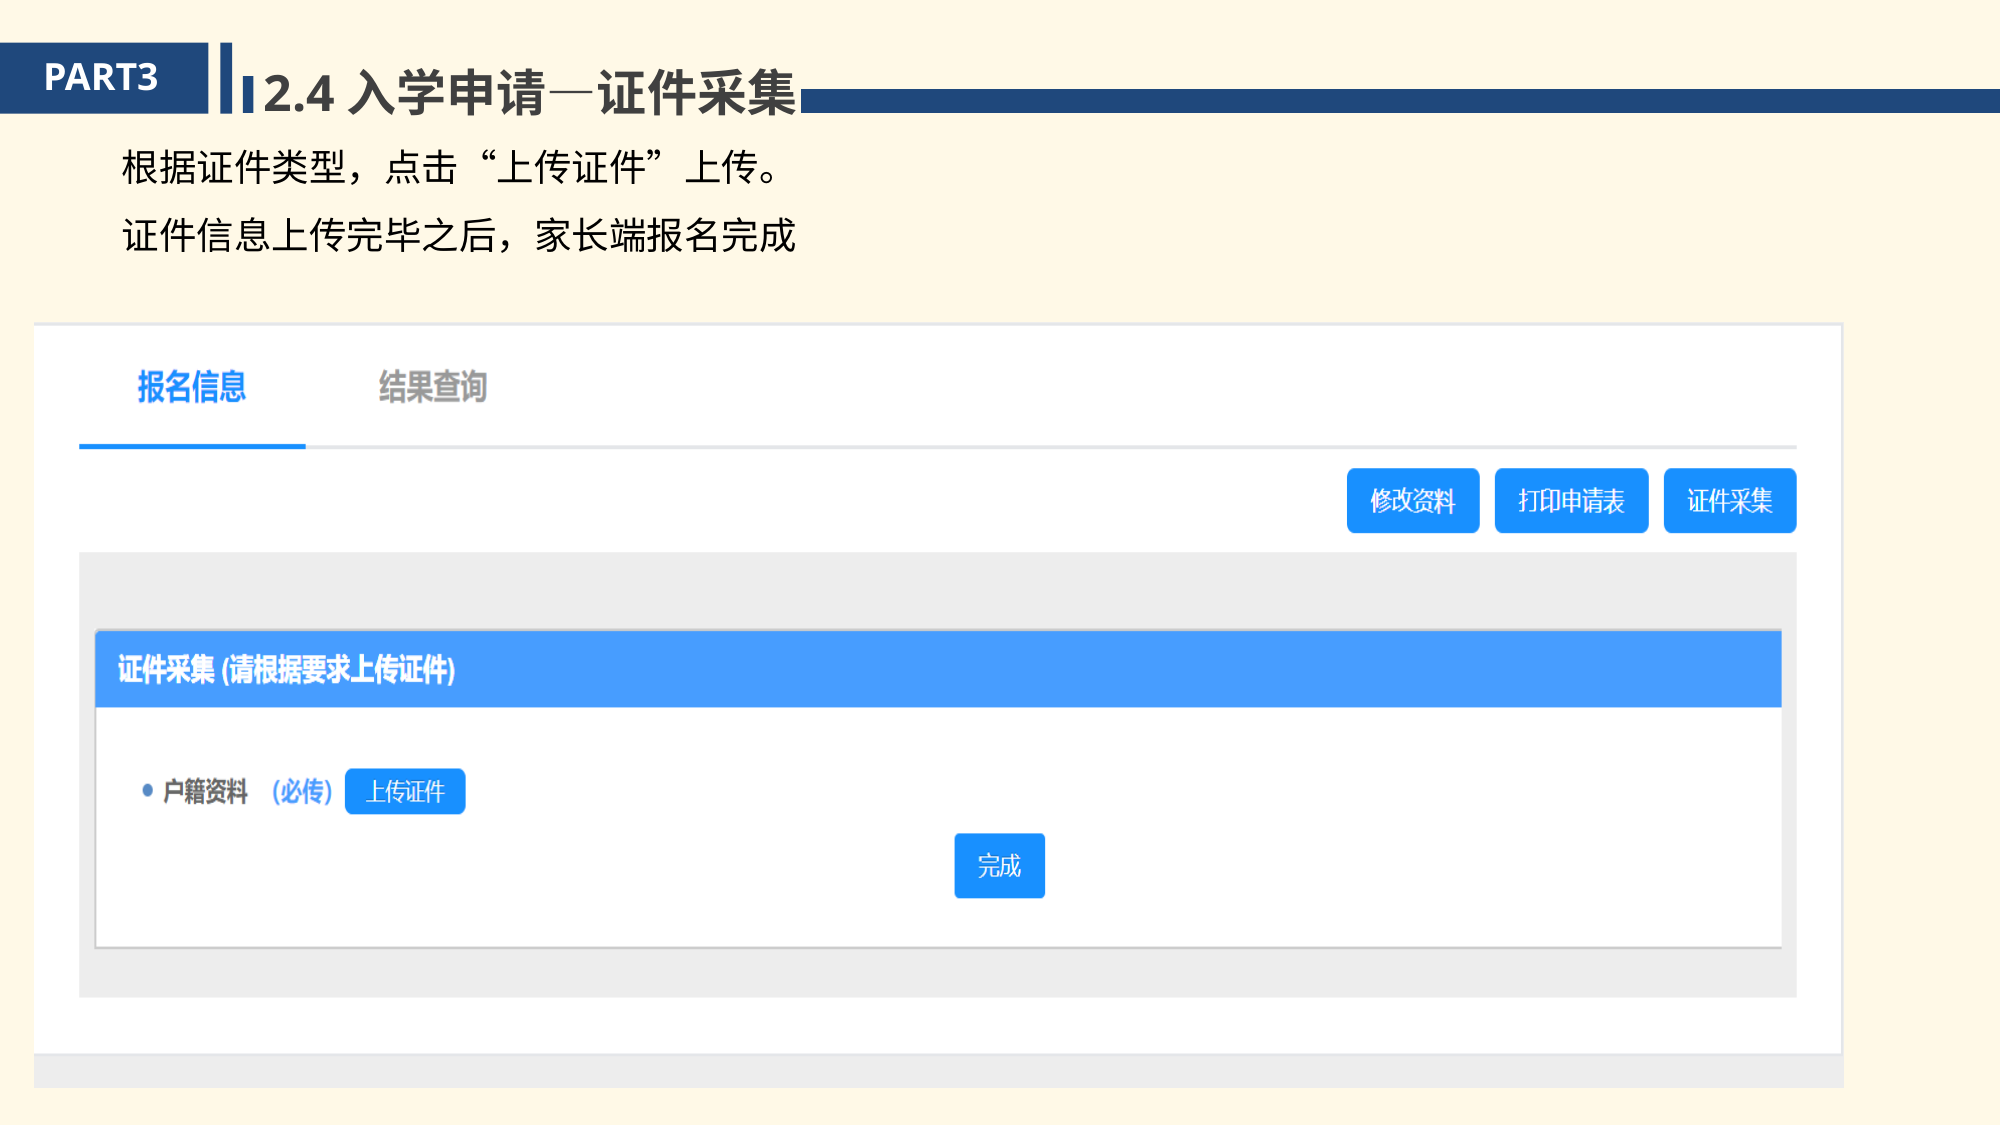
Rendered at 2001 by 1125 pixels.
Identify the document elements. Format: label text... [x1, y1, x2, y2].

text_box 根据证件类型，点击“上传证件”上传。 证件信息上传完毕之后，家长端报名完成 [107, 114, 1596, 265]
text_box PART3 [23, 45, 179, 105]
title 2.4入学申请—证件采集 [248, 24, 981, 114]
picture [34, 322, 1844, 1088]
